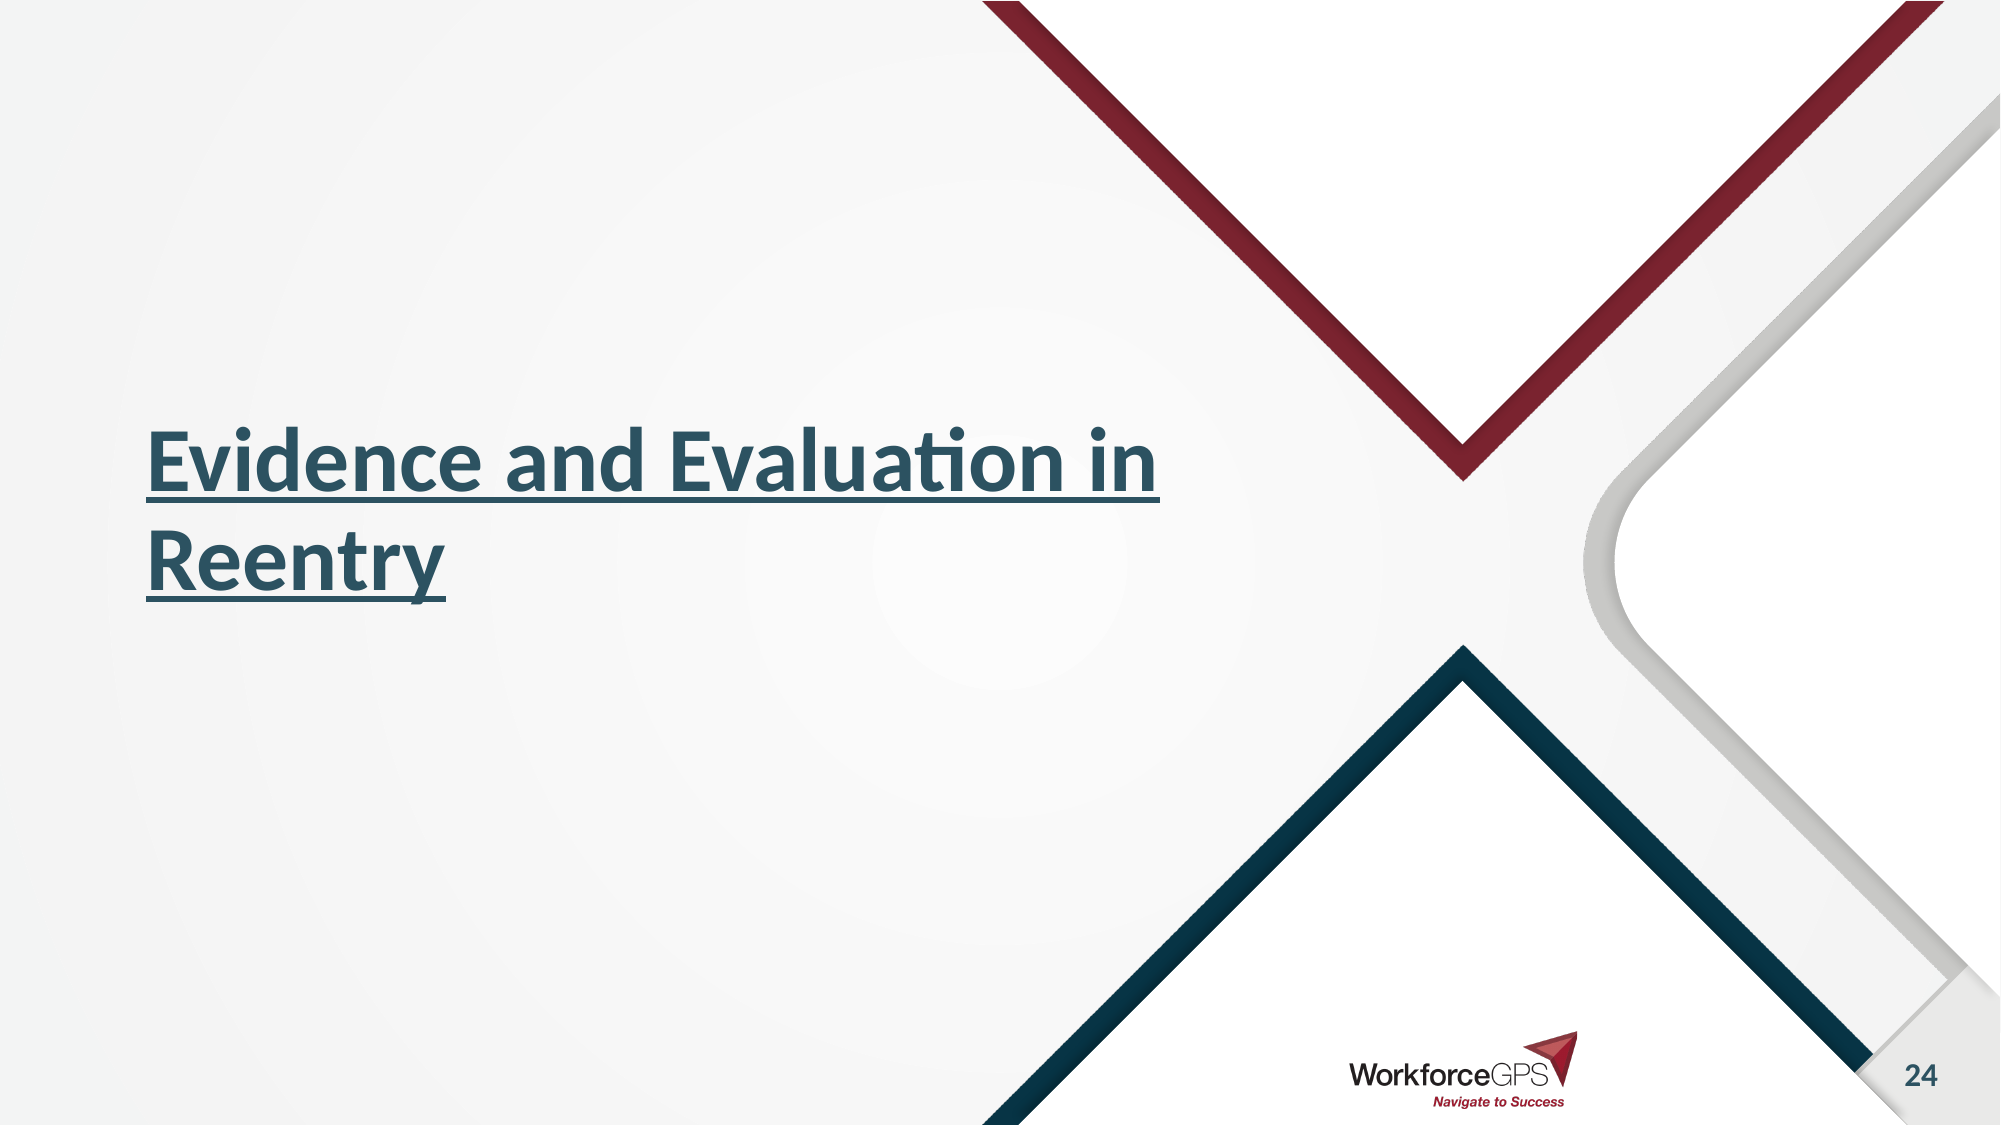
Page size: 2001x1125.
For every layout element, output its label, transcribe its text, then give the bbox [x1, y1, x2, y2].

title Evidence and Evaluation in Reentry [131, 230, 1207, 618]
slide_number 24 [1867, 1042, 1975, 1103]
picture [983, 2, 2000, 1124]
